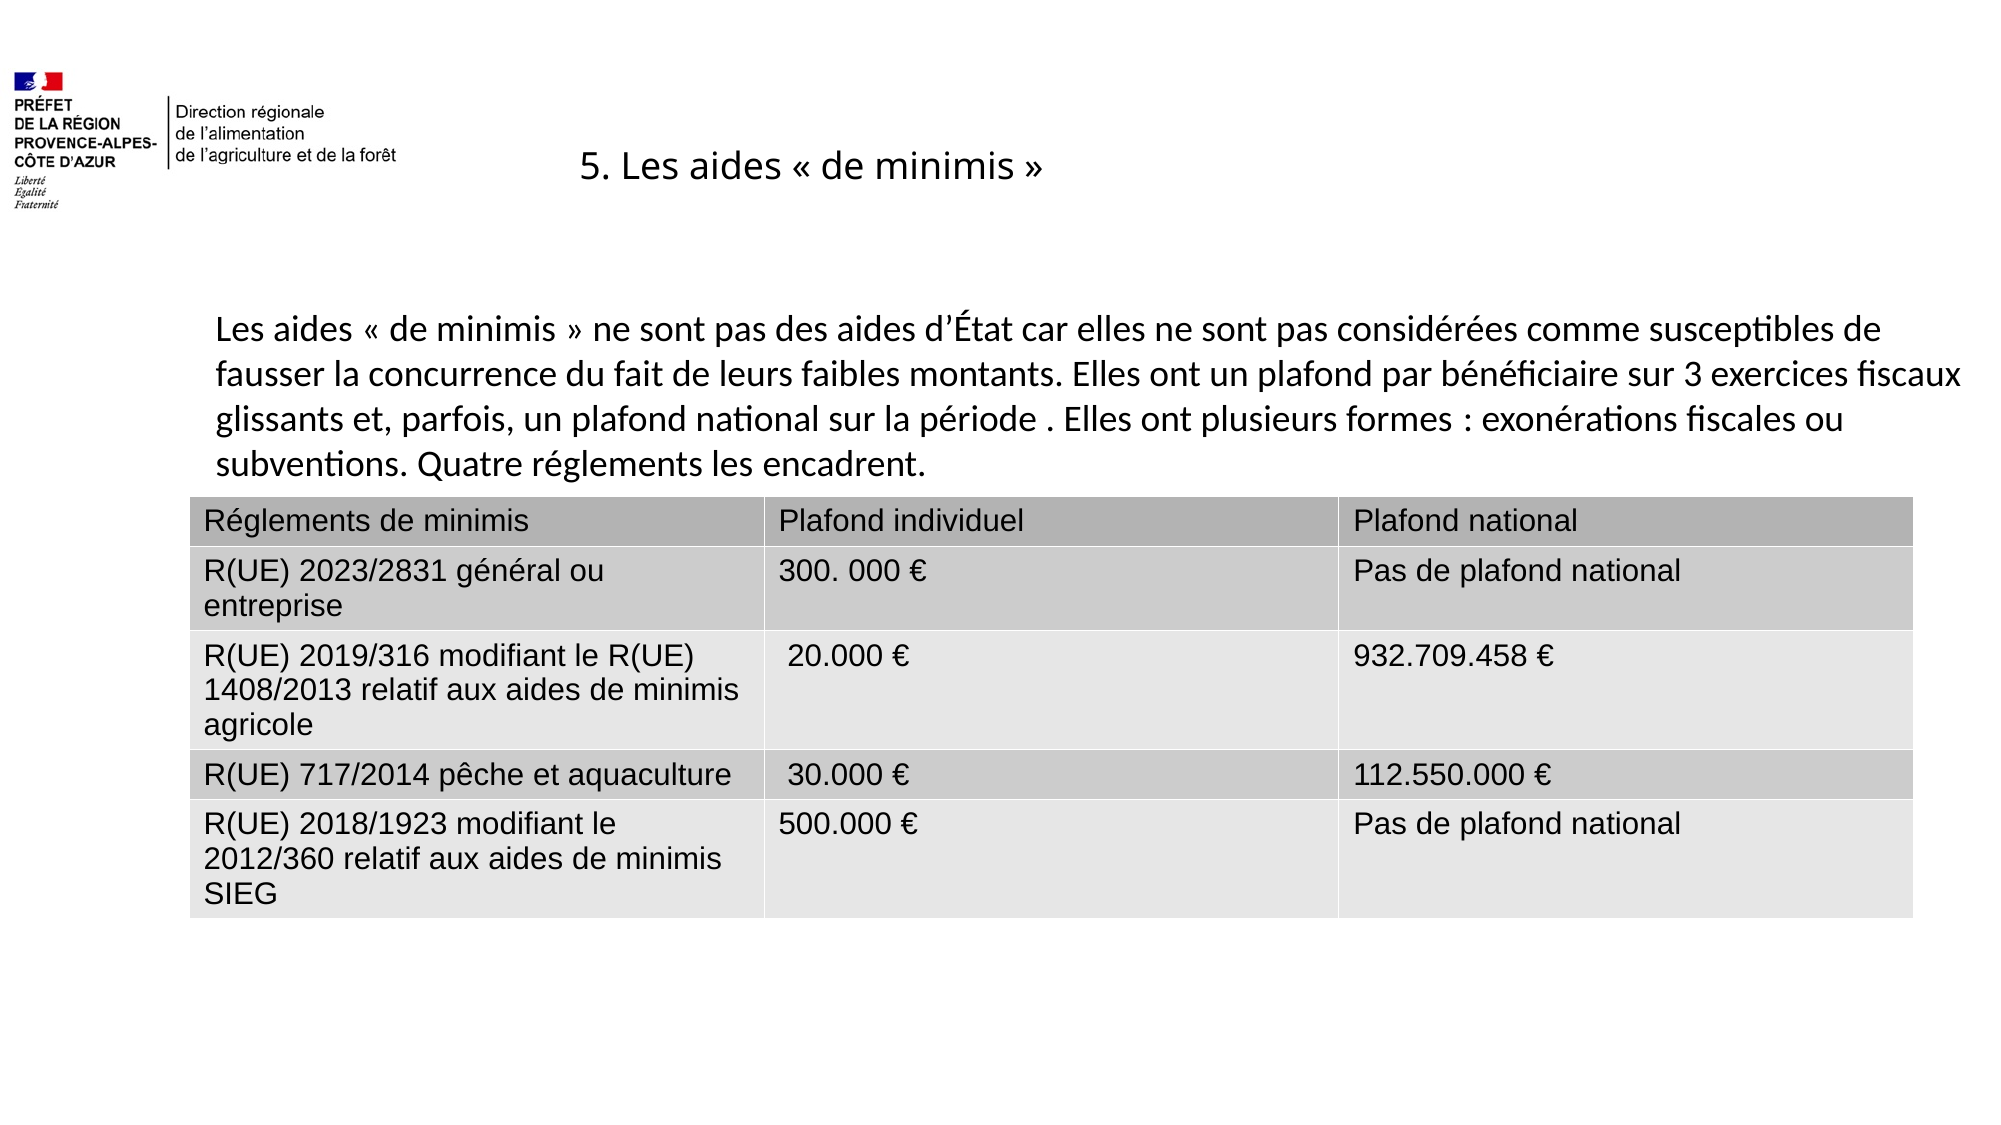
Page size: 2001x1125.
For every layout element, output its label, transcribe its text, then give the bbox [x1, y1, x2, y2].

table_cell Pas de plafond national [1339, 547, 1913, 630]
text_box 5. Les aides « de minimis » [564, 59, 1861, 276]
table_cell 112.550.000 € [1339, 750, 1913, 799]
table_header Plafond national [1339, 497, 1913, 546]
table_cell 20.000 € [765, 631, 1338, 749]
table_cell 30.000 € [765, 750, 1338, 799]
text_box Les aides « de minimis » ne sont pas des aides d’État car elles ne sont pas considérées comme susceptibles de fausser la concurrence du fait de leurs faibles montants. Elles ont un plafond par bénéficiaire sur 3 exercices fiscaux glissants et, parfois, un plafond national sur la période . Elles ont plusieurs formes : exonérations fiscales ou subventions. Quatre réglements les encadrent. [200, 296, 2000, 1030]
table_cell Pas de plafond national [1339, 800, 1913, 918]
table_cell R(UE) 2019/316 modifiant le R(UE) 1408/2013 relatif aux aides de minimis agricole [190, 631, 764, 749]
table_cell 500.000 € [765, 800, 1338, 918]
text_box [137, 277, 1861, 990]
table_header Plafond individuel [765, 497, 1338, 546]
table_header Réglements de minimis [190, 497, 764, 546]
table_cell 932.709.458 € [1339, 631, 1913, 749]
table_cell R(UE) 717/2014 pêche et aquaculture [190, 750, 764, 799]
table_cell R(UE) 2018/1923 modifiant le 2012/360 relatif aux aides de minimis SIEG [190, 800, 764, 918]
table_cell R(UE) 2023/2831 général ou entreprise [190, 547, 764, 630]
table_cell 300. 000 € [765, 547, 1338, 630]
picture [0, 68, 408, 212]
